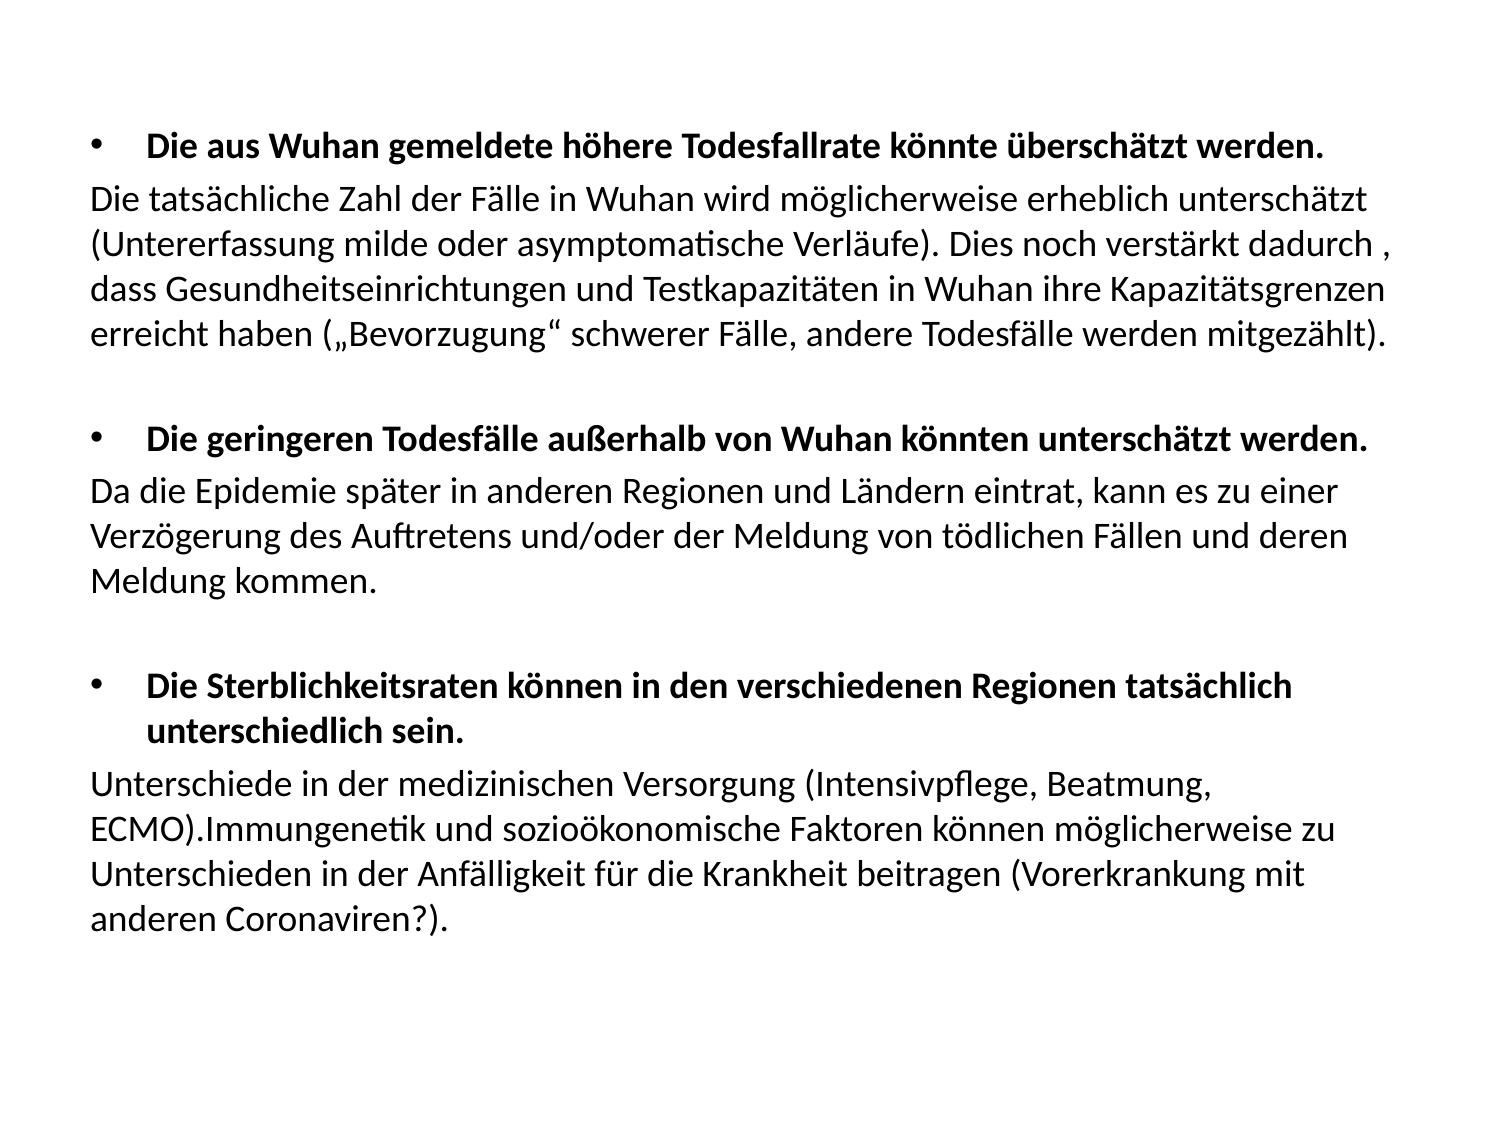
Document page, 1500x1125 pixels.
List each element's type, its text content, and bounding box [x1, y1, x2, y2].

list Die aus Wuhan gemeldete höhere Todesfallrate könnte überschätzt werden. Die tatsächliche Zahl der Fälle in Wuhan wird möglicherweise erheblich unterschätzt (Untererfassung milde oder asymptomatische Verläufe). Dies noch verstärkt dadurch , dass Gesundheitseinrichtungen und Testkapazitäten in Wuhan ihre Kapazitätsgrenzen erreicht haben („Bevorzugung“ schwerer Fälle, andere Todesfälle werden mitgezählt). Die geringeren Todesfälle außerhalb von Wuhan könnten unterschätzt werden. Da die Epidemie später in anderen Regionen und Ländern eintrat, kann es zu einer Verzögerung des Auftretens und/oder der Meldung von tödlichen Fällen und deren Meldung kommen. Die Sterblichkeitsraten können in den verschiedenen Regionen tatsächlich unterschiedlich sein. Unterschiede in der medizinischen Versorgung (Intensivpflege, Beatmung, ECMO).Immungenetik und sozioökonomische Faktoren können möglicherweise zu Unterschieden in der Anfälligkeit für die Krankheit beitragen (Vorerkrankung mit anderen Coronaviren?). [75, 113, 1425, 1005]
